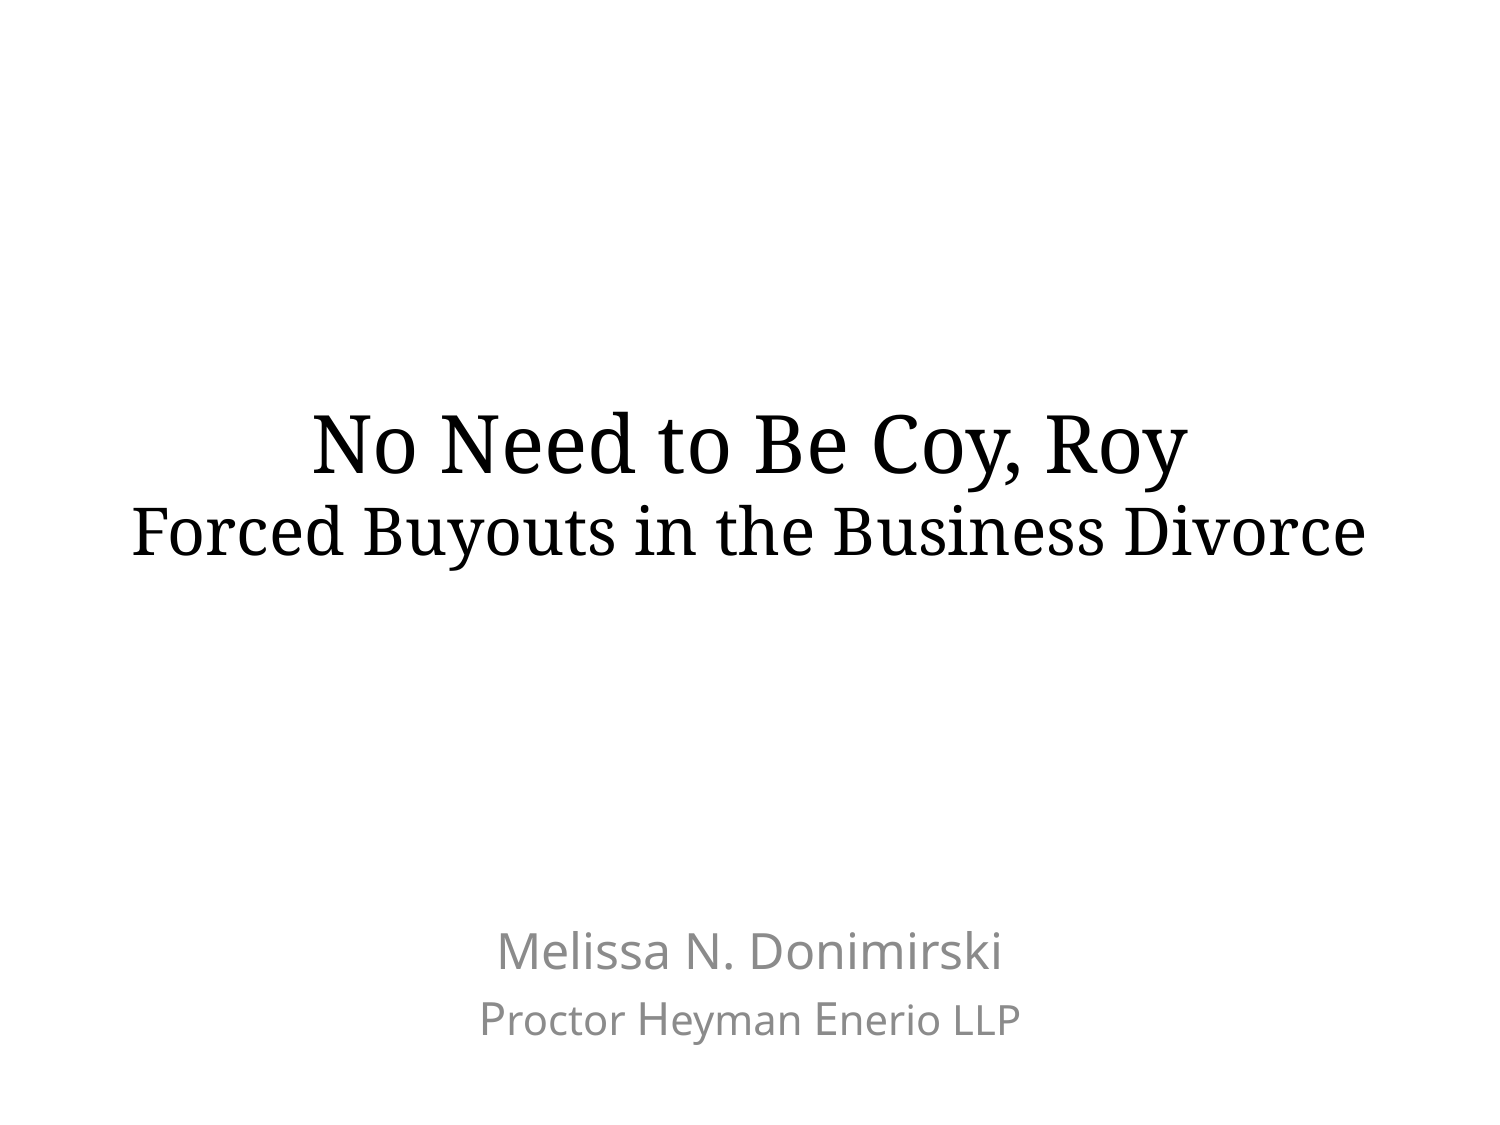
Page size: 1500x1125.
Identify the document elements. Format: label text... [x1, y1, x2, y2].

subtitle Melissa N. Donimirski Proctor Heyman Enerio LLP [225, 912, 1275, 1063]
title No Need to Be Coy, Roy Forced Buyouts in the Business Divorce [112, 349, 1388, 613]
